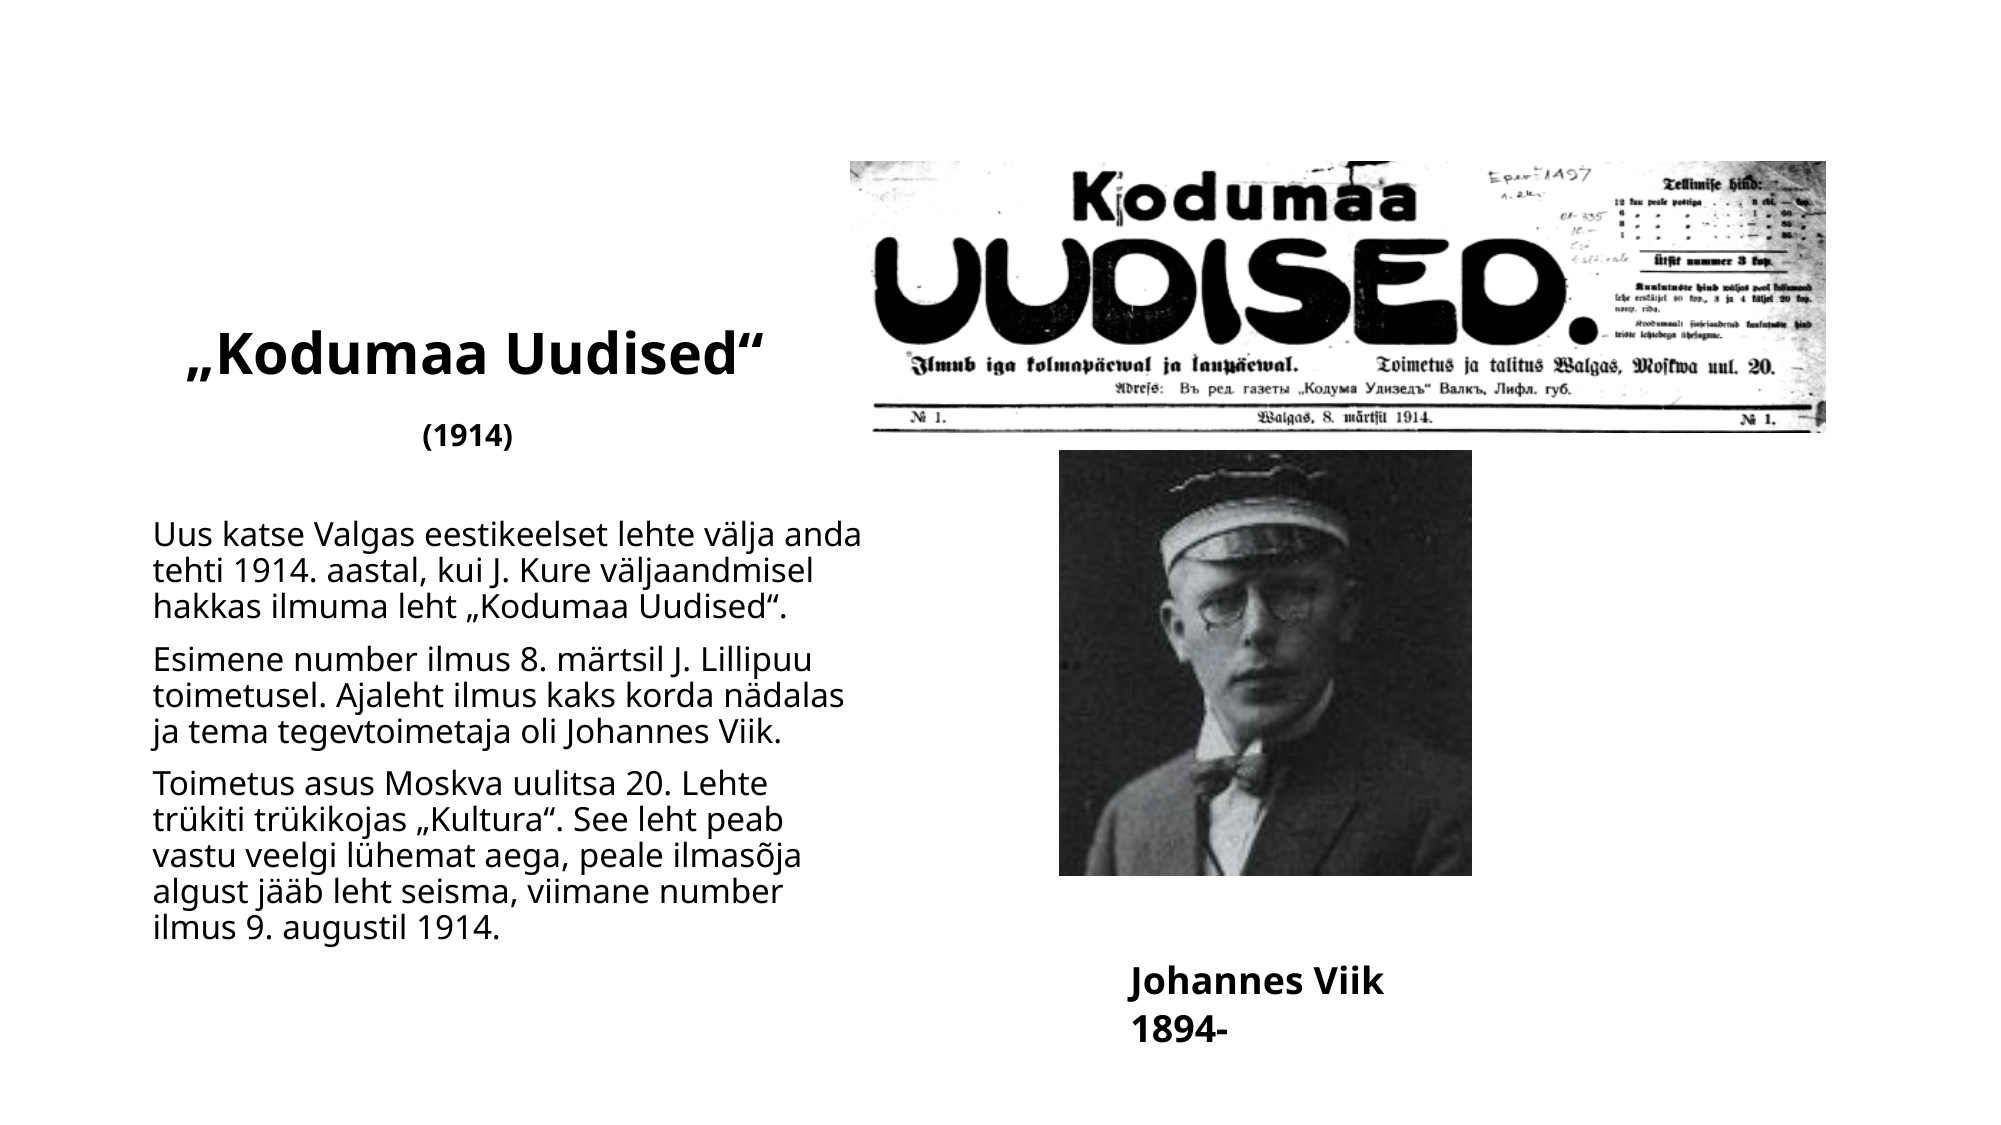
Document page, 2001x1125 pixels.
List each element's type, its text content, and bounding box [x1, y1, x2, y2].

list Uus katse Valgas eestikeelset lehte välja anda tehti 1914. aastal, kui J. Kure väljaandmisel hakkas ilmuma leht „Kodumaa Uudised“. Esimene number ilmus 8. märtsil J. Lillipuu toimetusel. Ajaleht ilmus kaks korda nädalas ja tema tegevtoimetaja oli Johannes Viik. Toimetus asus Moskva uulitsa 20. Lehte trükiti trükikojas „Kultura“. See leht peab vastu veelgi lühemat aega, peale ilmasõja algust jääb leht seisma, viimane number ilmus 9. augustil 1914. [137, 510, 882, 986]
picture [1005, 450, 1505, 1076]
picture [850, 161, 1826, 433]
title „Kodumaa Uudised“ (1914) [152, 291, 783, 498]
